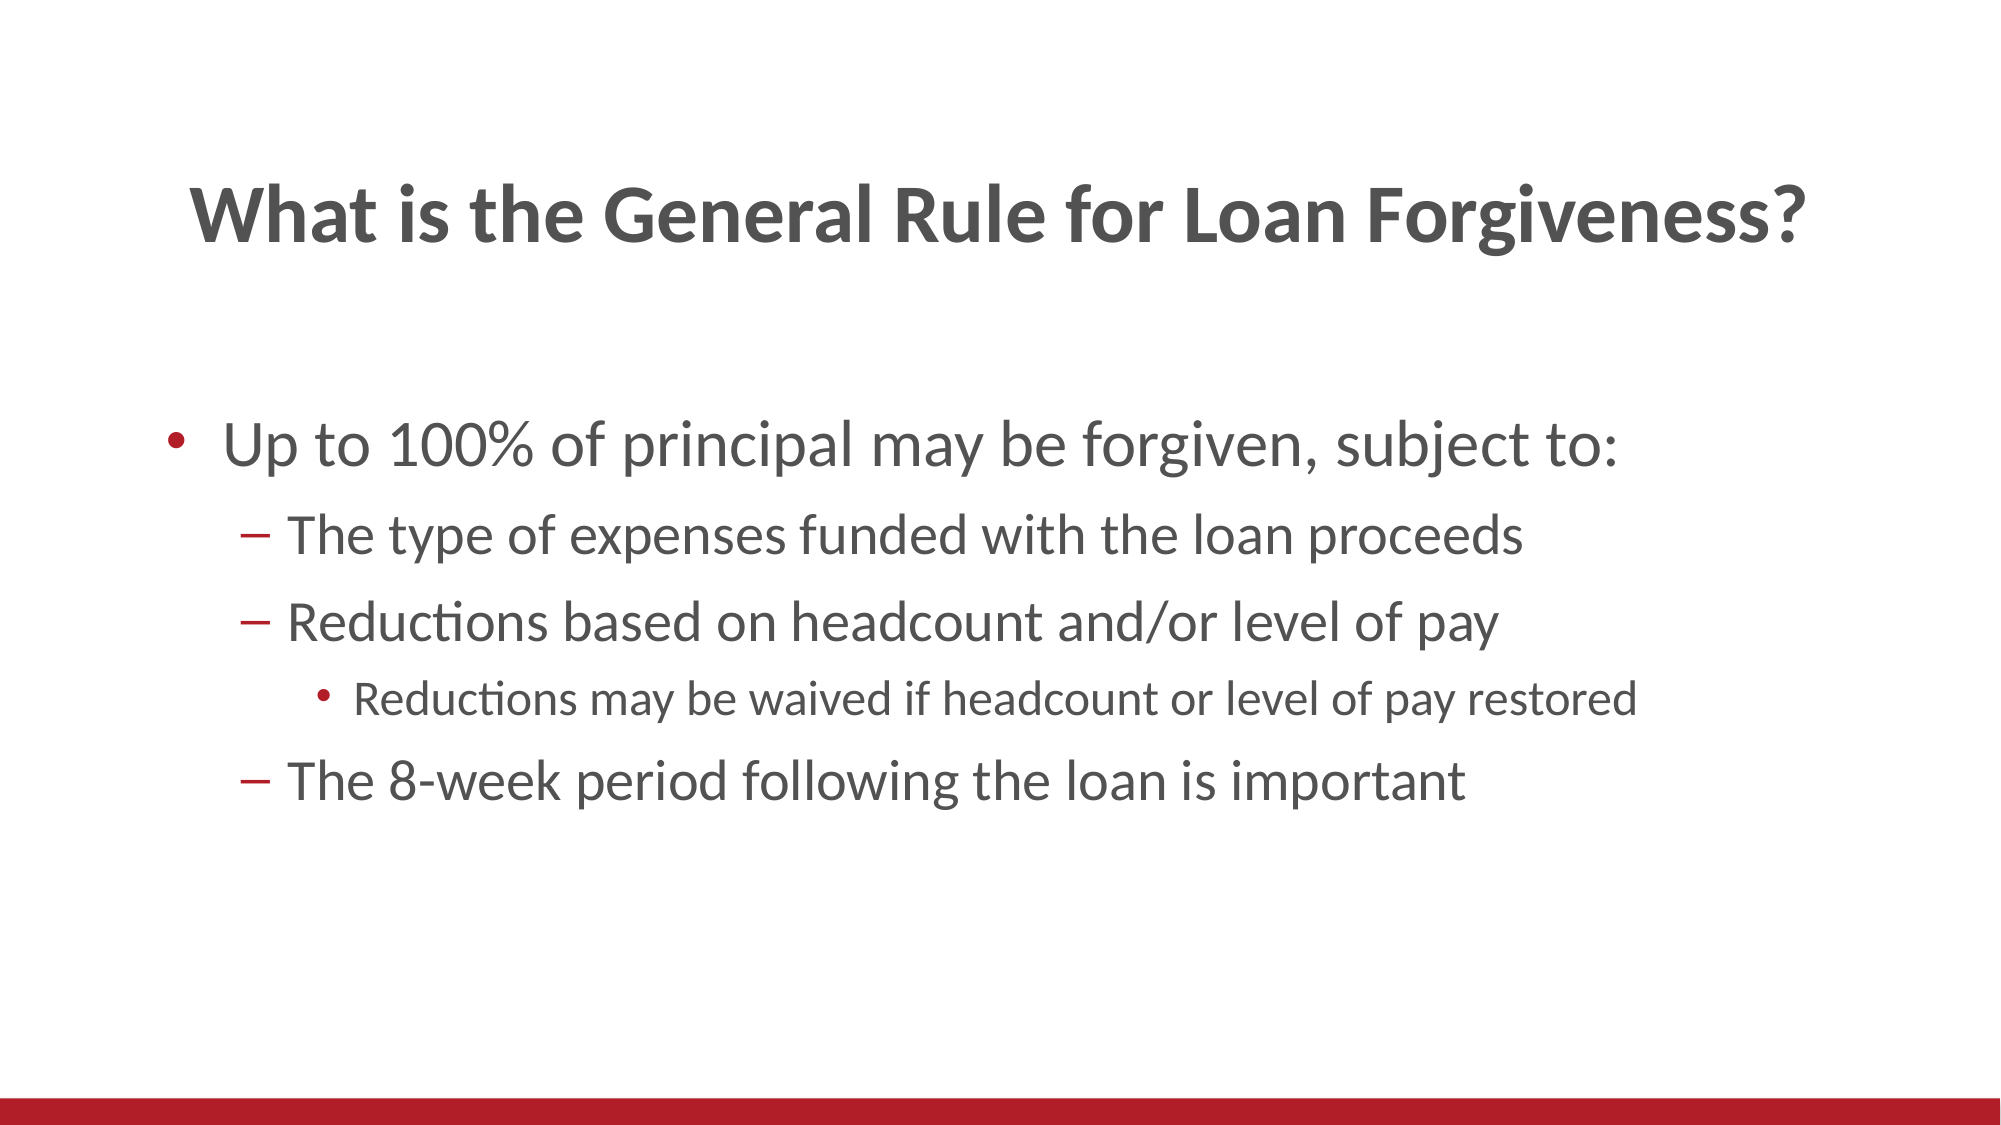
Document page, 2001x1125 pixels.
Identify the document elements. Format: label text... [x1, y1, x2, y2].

list Up to 100% of principal may be forgiven, subject to: The type of expenses funded with the loan proceeds Reductions based on headcount and/or level of pay Reductions may be waived if headcount or level of pay restored The 8-week period following the loan is important [150, 392, 1951, 1125]
title What is the General Rule for Loan Forgiveness? [99, 148, 1900, 269]
